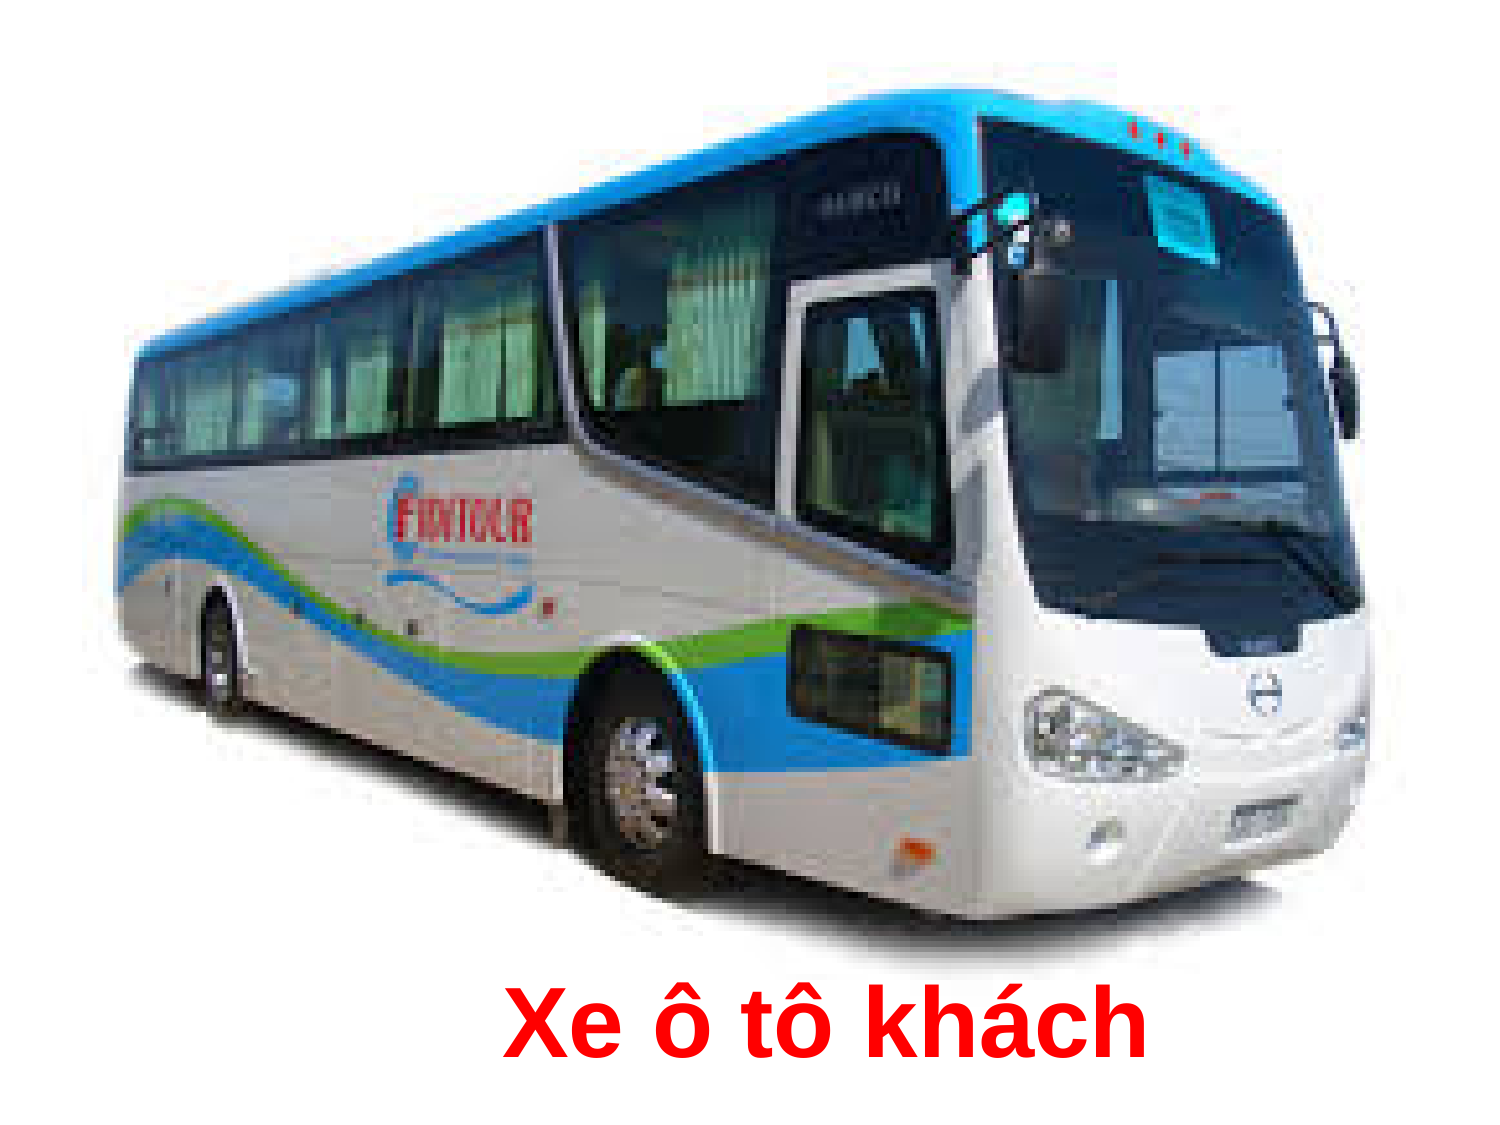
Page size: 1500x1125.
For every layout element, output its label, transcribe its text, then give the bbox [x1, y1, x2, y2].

picture [0, 62, 1500, 1013]
text_box Xe ô tô khách [487, 1021, 1238, 1085]
